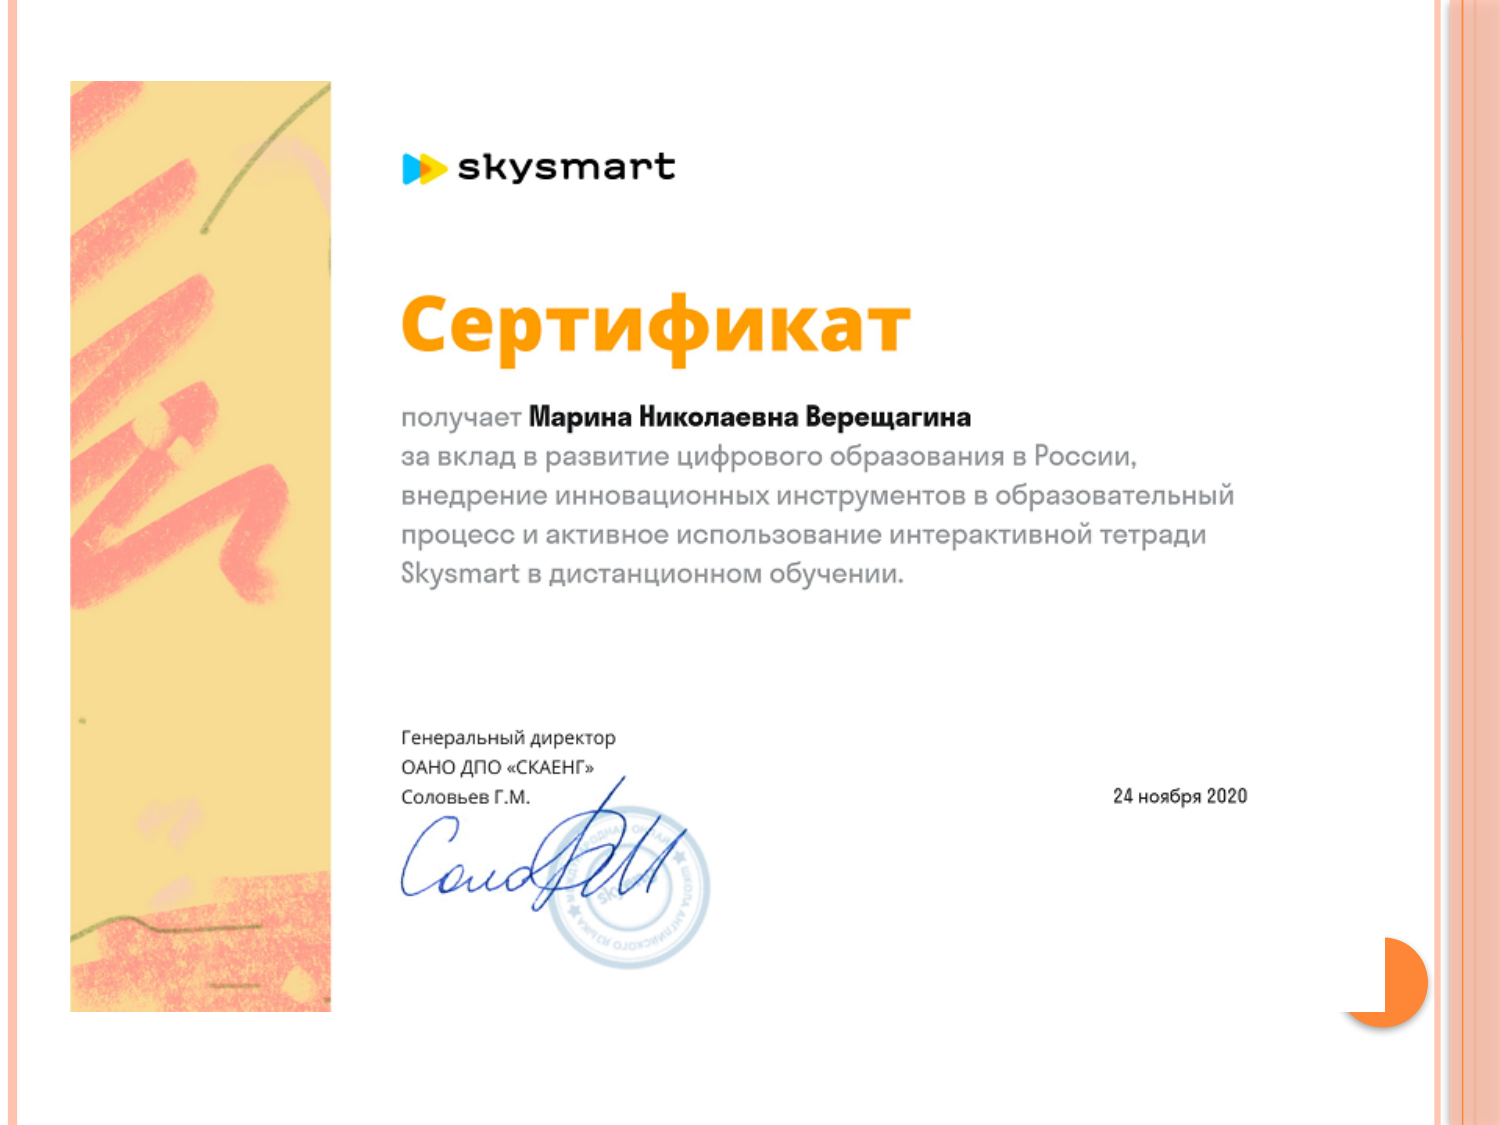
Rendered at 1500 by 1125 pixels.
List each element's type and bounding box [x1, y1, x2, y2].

text_box [69, 81, 1385, 1013]
